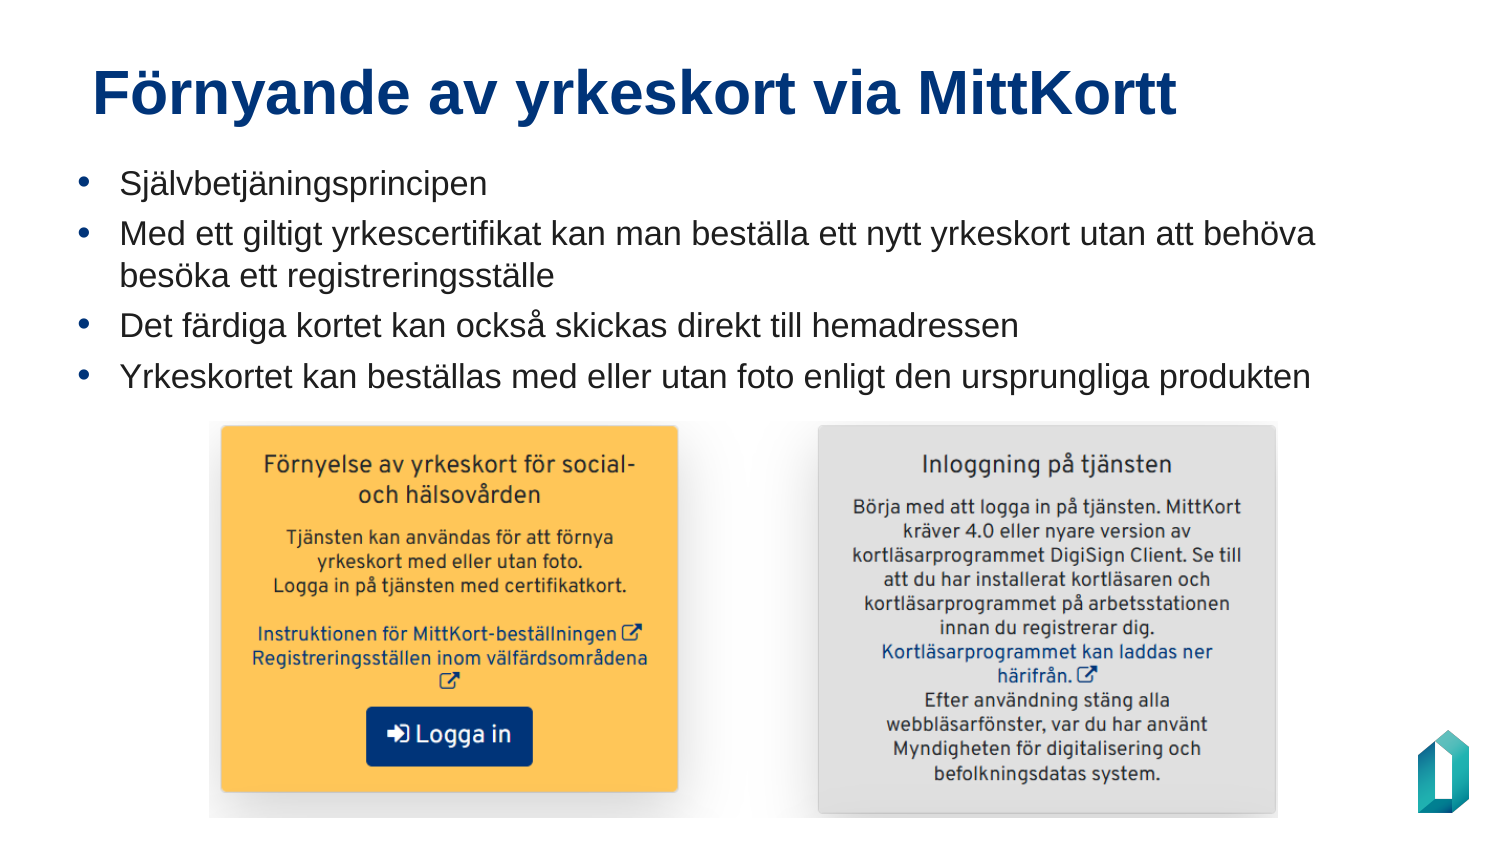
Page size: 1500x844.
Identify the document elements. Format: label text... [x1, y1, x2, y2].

title Förnyande av yrkeskort via MittKortt [77, 33, 1425, 135]
picture [1418, 730, 1469, 813]
list Självbetjäningsprincipen Med ett giltigt yrkescertifikat kan man beställa ett nytt yrkeskort utan att behöva besöka ett registreringsställe Det färdiga kortet kan också skickas direkt till hemadressen Yrkeskortet kan beställas med eller utan foto enligt den ursprungliga produkten [62, 153, 1425, 810]
picture [209, 421, 1278, 818]
